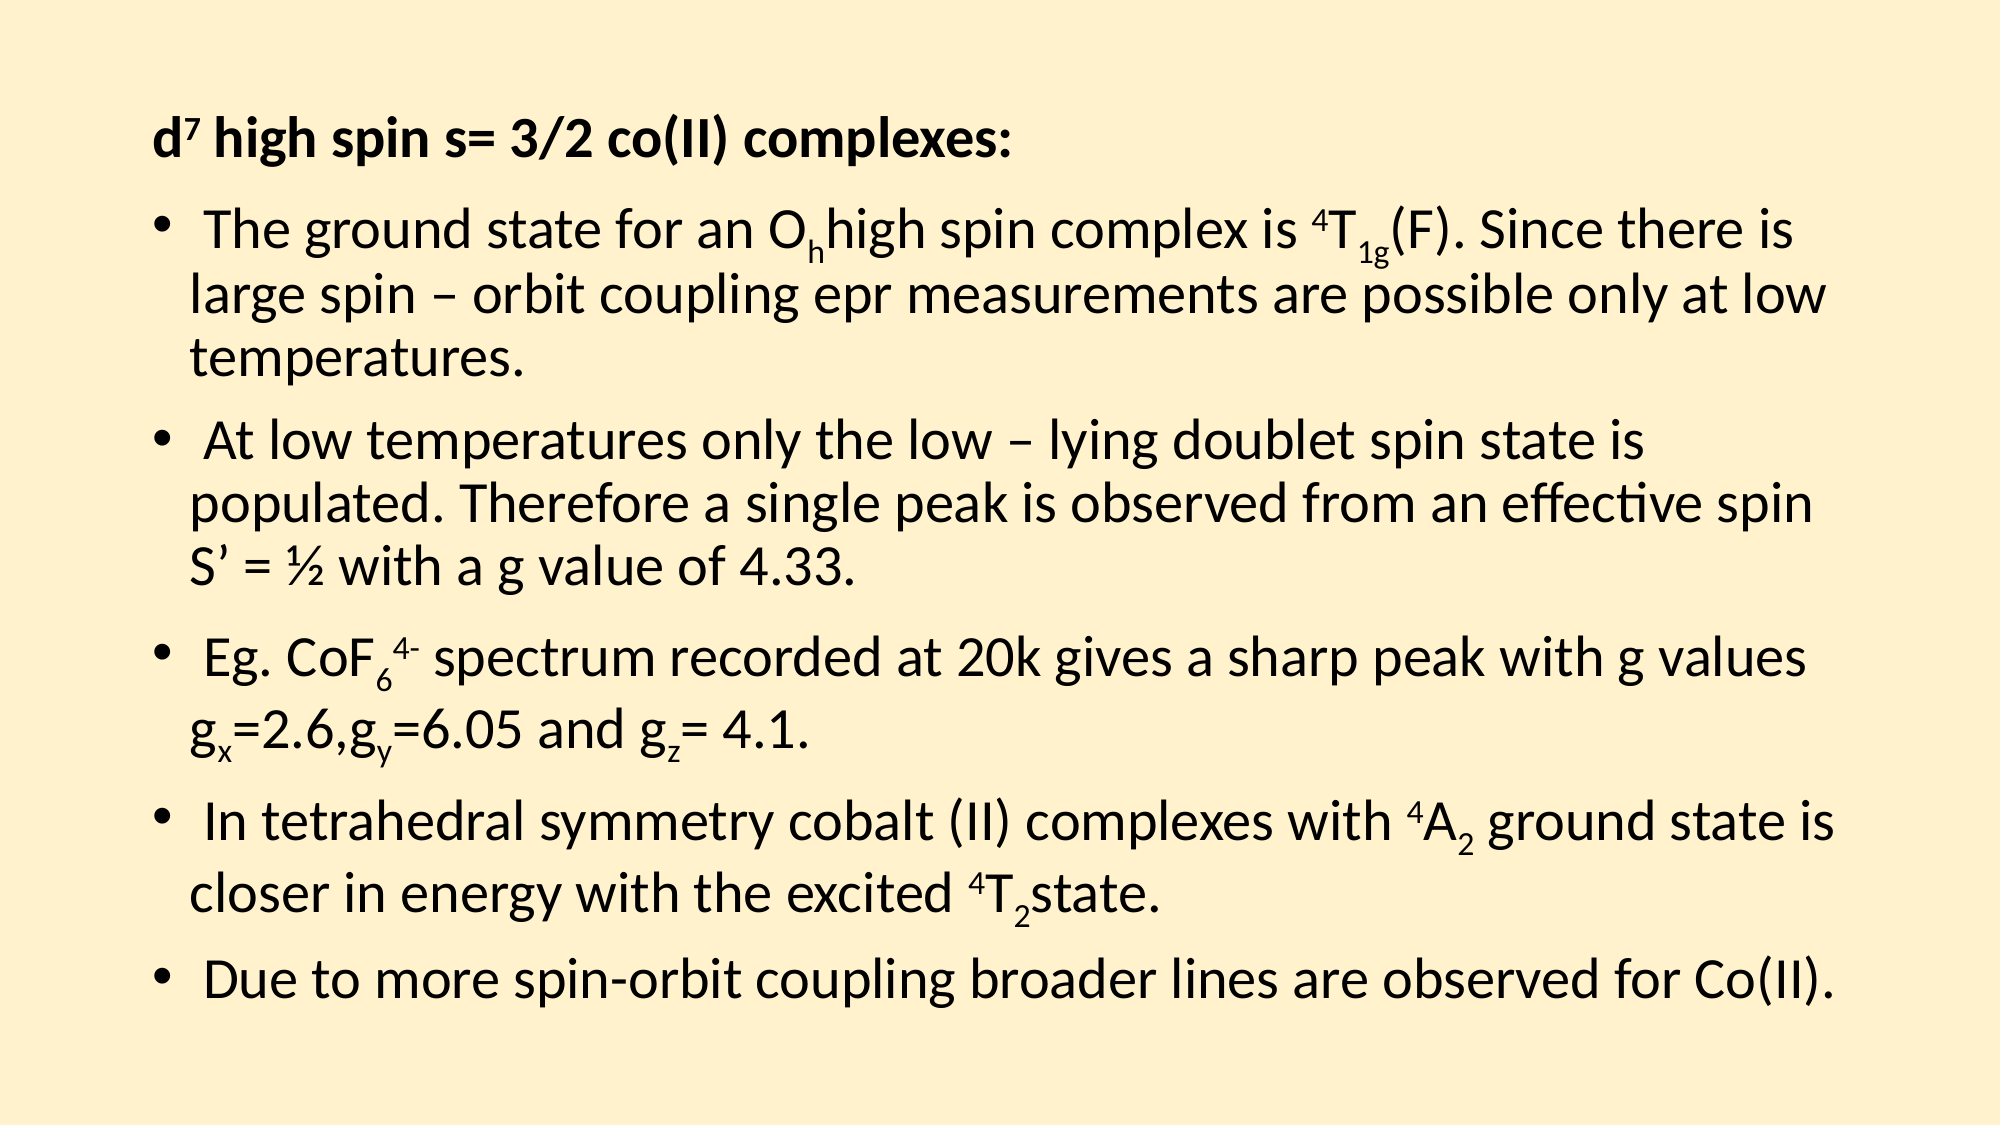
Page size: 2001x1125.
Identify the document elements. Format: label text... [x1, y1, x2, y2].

list d7 high spin s= 3/2 co(II) complexes: The ground state for an Ohhigh spin complex is 4T1g(F). Since there is large spin – orbit coupling epr measurements are possible only at low temperatures. At low temperatures only the low – lying doublet spin state is populated. Therefore a single peak is observed from an effective spin S’ = ½ with a g value of 4.33. Eg. CoF64- spectrum recorded at 20k gives a sharp peak with g values gx=2.6,gy=6.05 and gz= 4.1. In tetrahedral symmetry cobalt (II) complexes with 4A2 ground state is closer in energy with the excited 4T2state. Due to more spin-orbit coupling broader lines are observed for Co(II). [137, 99, 1863, 1026]
